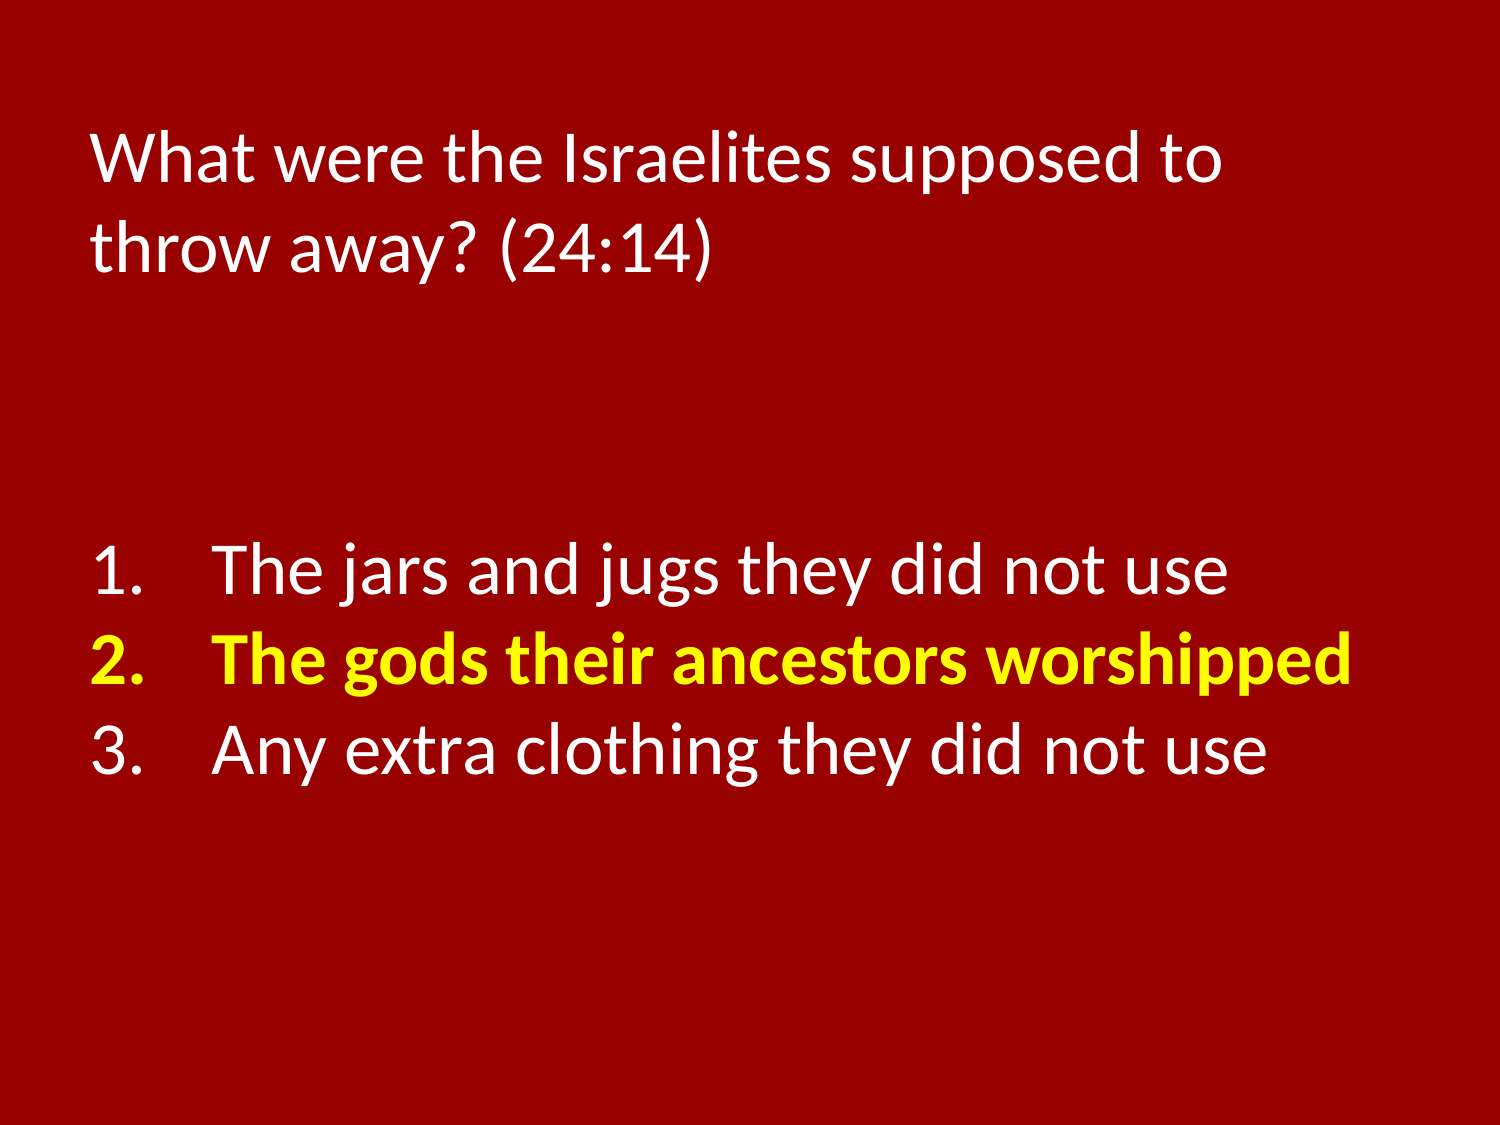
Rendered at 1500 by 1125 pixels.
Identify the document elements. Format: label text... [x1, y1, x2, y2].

text_box What were the Israelites supposed to throw away? (24:14) [74, 99, 1425, 295]
text_box The jars and jugs they did not use The gods their ancestors worshipped Any extra clothing they did not use [74, 512, 1425, 798]
